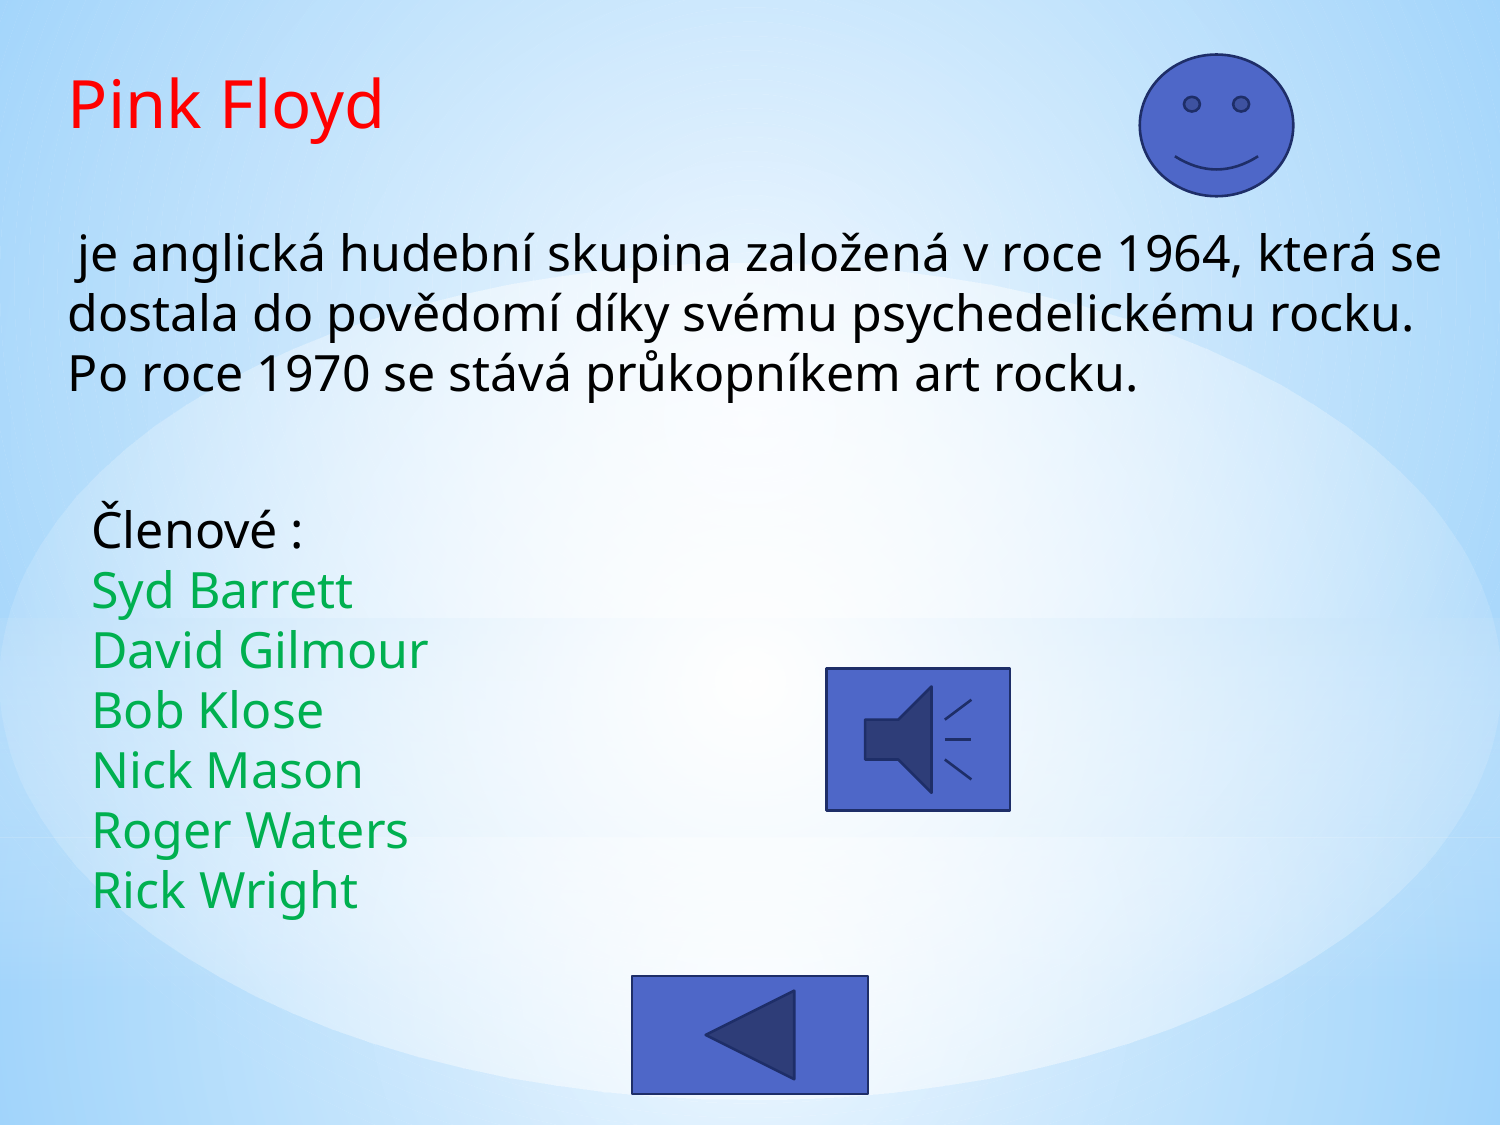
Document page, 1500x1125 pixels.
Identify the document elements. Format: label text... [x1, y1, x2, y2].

text_box [1138, 53, 1295, 198]
text_box Členové : Syd Barrett David Gilmour Bob Klose Nick Mason Roger Waters Rick Wright [76, 491, 827, 927]
text_box [825, 667, 1011, 812]
text_box Pink Floyd je anglická hudební skupina založená v roce 1964, která se dostala do povědomí díky svému psychedelickému rocku. Po roce 1970 se stává průkopníkem art rocku. [53, 54, 1471, 410]
text_box [631, 975, 869, 1095]
